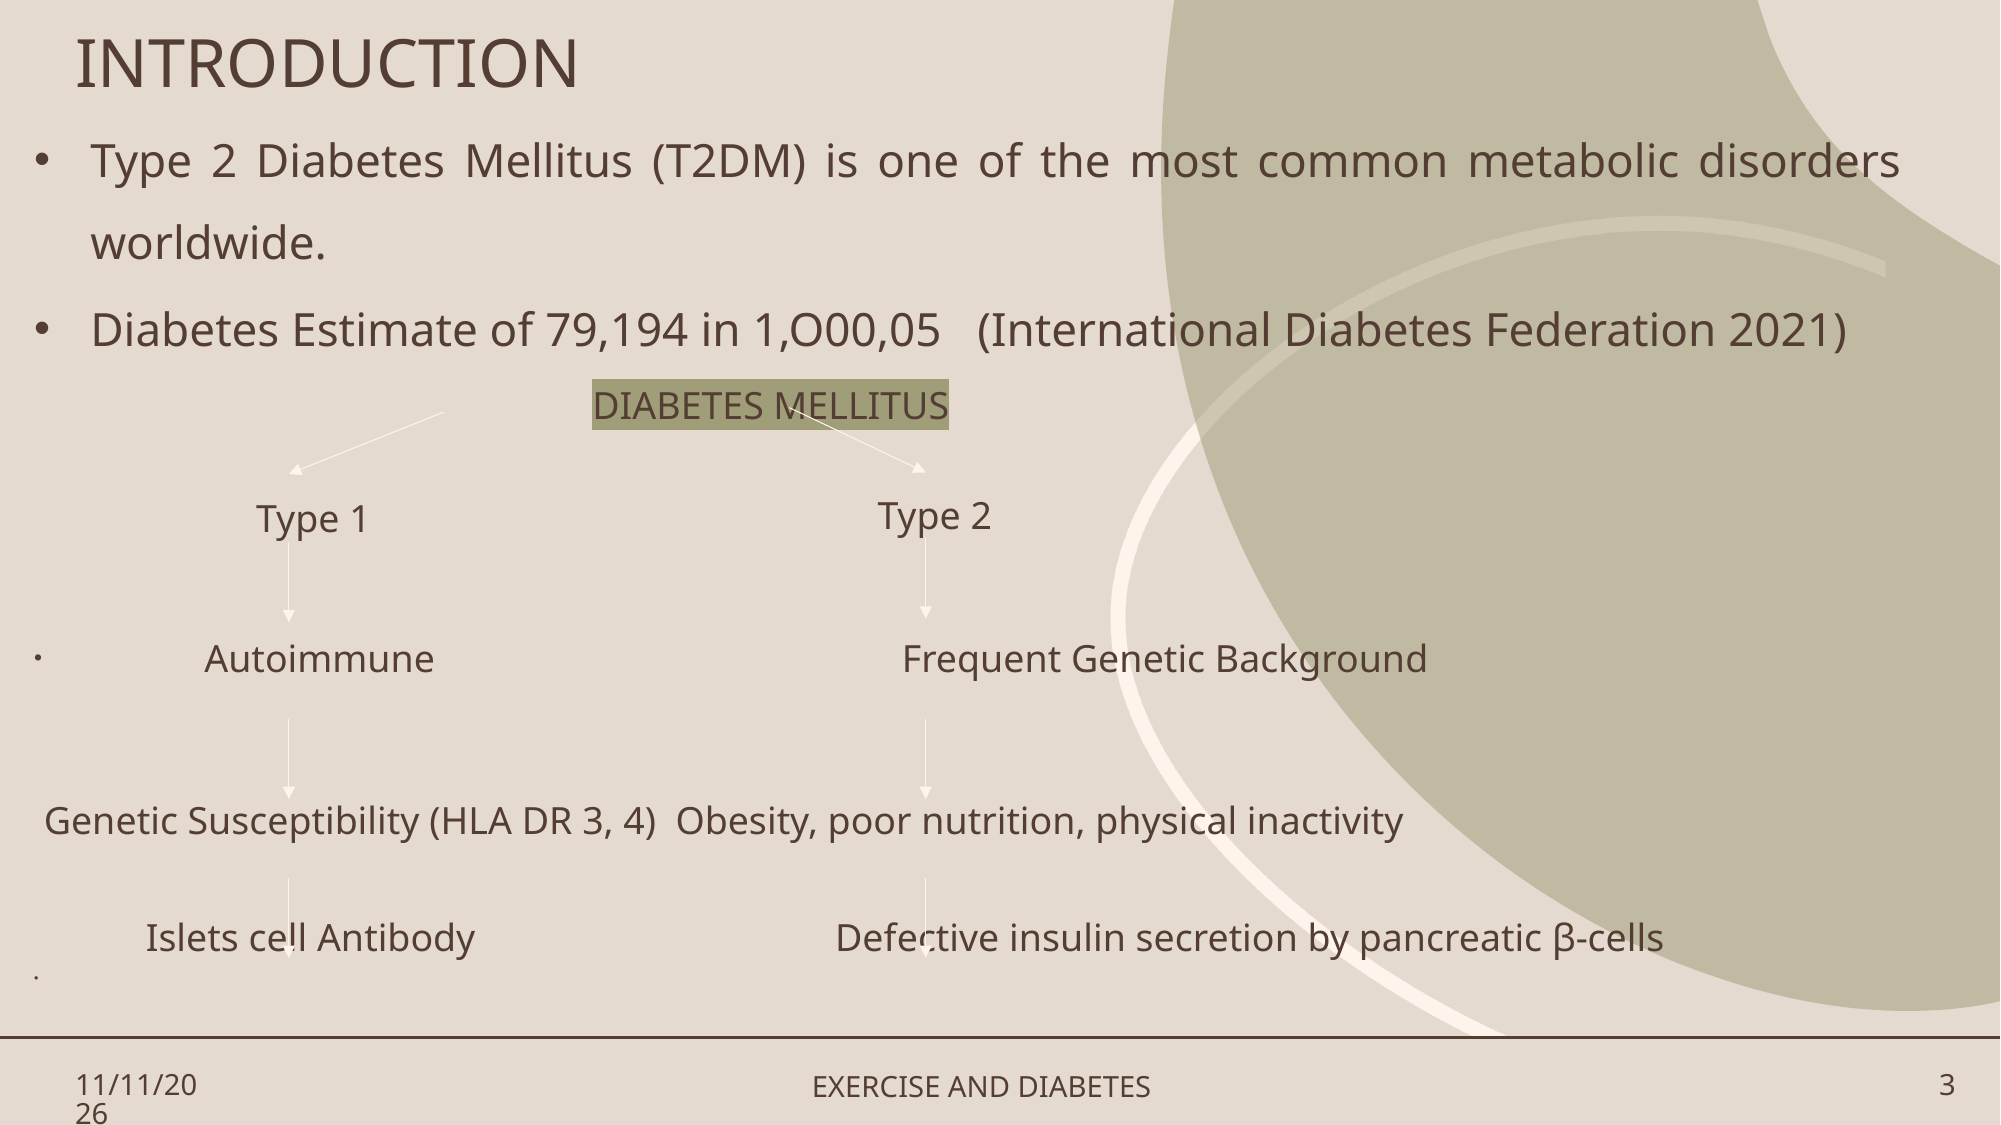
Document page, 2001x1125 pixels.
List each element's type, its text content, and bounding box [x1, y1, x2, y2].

text_box Type 1 [221, 487, 406, 548]
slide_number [60, 1060, 222, 1112]
slide_number 3 [1808, 1060, 1971, 1112]
text_box [925, 493, 1076, 644]
text_box Type 2 [843, 484, 1027, 545]
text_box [789, 407, 926, 473]
list Type 2 Diabetes Mellitus (T2DM) is one of the most common metabolic disorders worldwide. Diabetes Estimate of 79,194 in 1,O00,05 (International Diabetes Federation 2021) DIABETES MELLITUS Autoimmune Frequent Genetic Background Genetic Susceptibility (HLA DR 3, 4) Obesity, poor nutrition, physical inactivity Islets cell Antibody Defective insulin secretion by pancreatic β-cells [19, 96, 1918, 1061]
title INTRODUCTION [60, 0, 1127, 96]
footer EXERCISE AND DIABETES [699, 1060, 1264, 1112]
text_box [288, 412, 444, 474]
